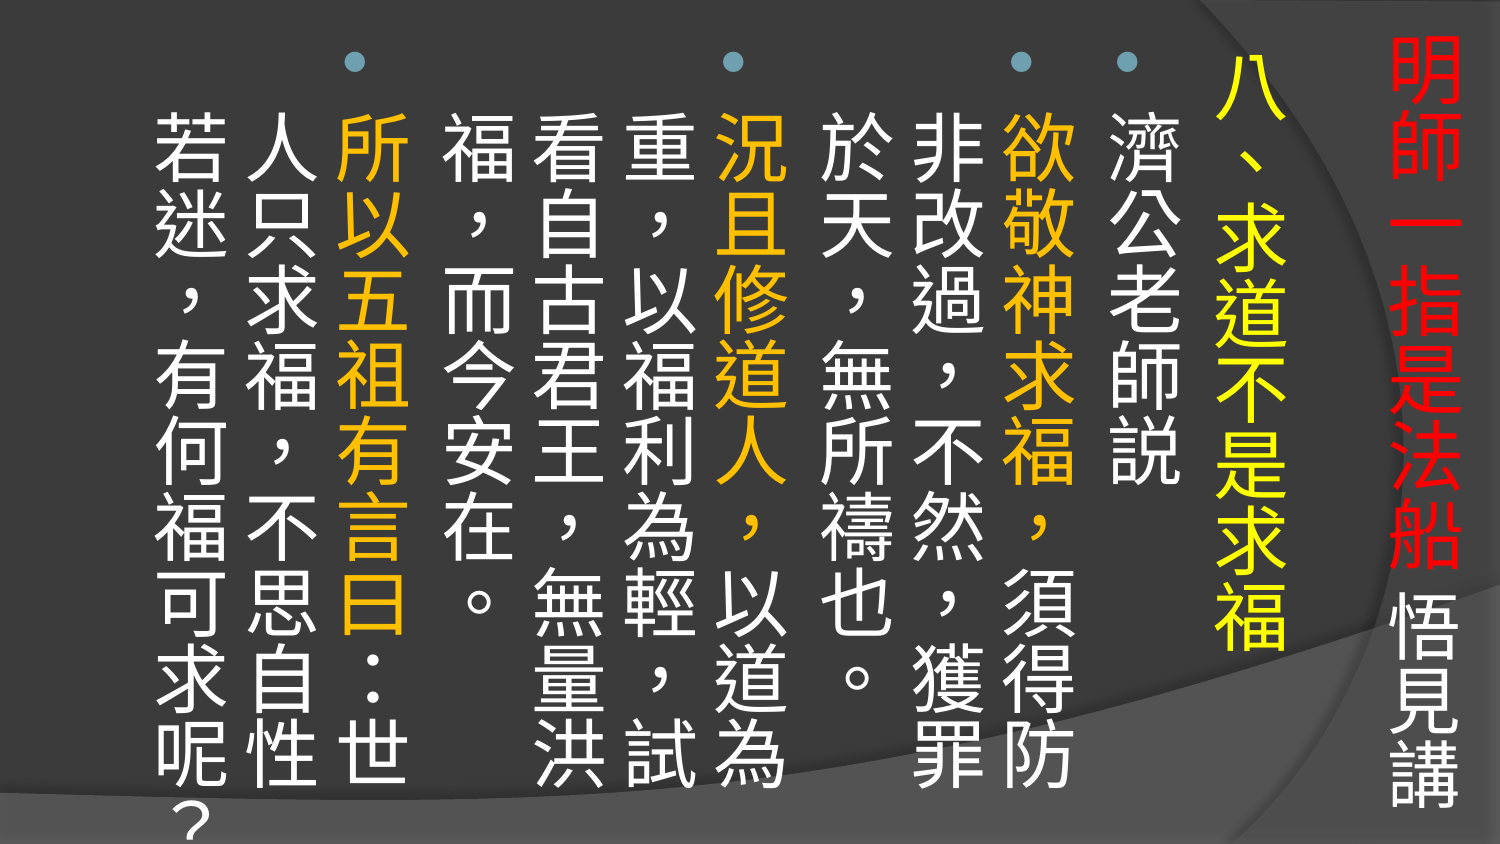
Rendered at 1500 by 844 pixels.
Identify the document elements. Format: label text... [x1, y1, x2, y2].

title 明師一指是法船 悟見講 [1364, 21, 1483, 820]
list 八、求道不是求福 濟公老師説 欲敬神求福，須得防非改過，不然，獲罪於天，無所禱也。 況且修道人，以道為重，以福利為輕，試看自古君王，無量洪福，而今安在。 所以五祖有言曰：世人只求福，不思自性若迷，有何福可求呢？ [29, 27, 1365, 820]
